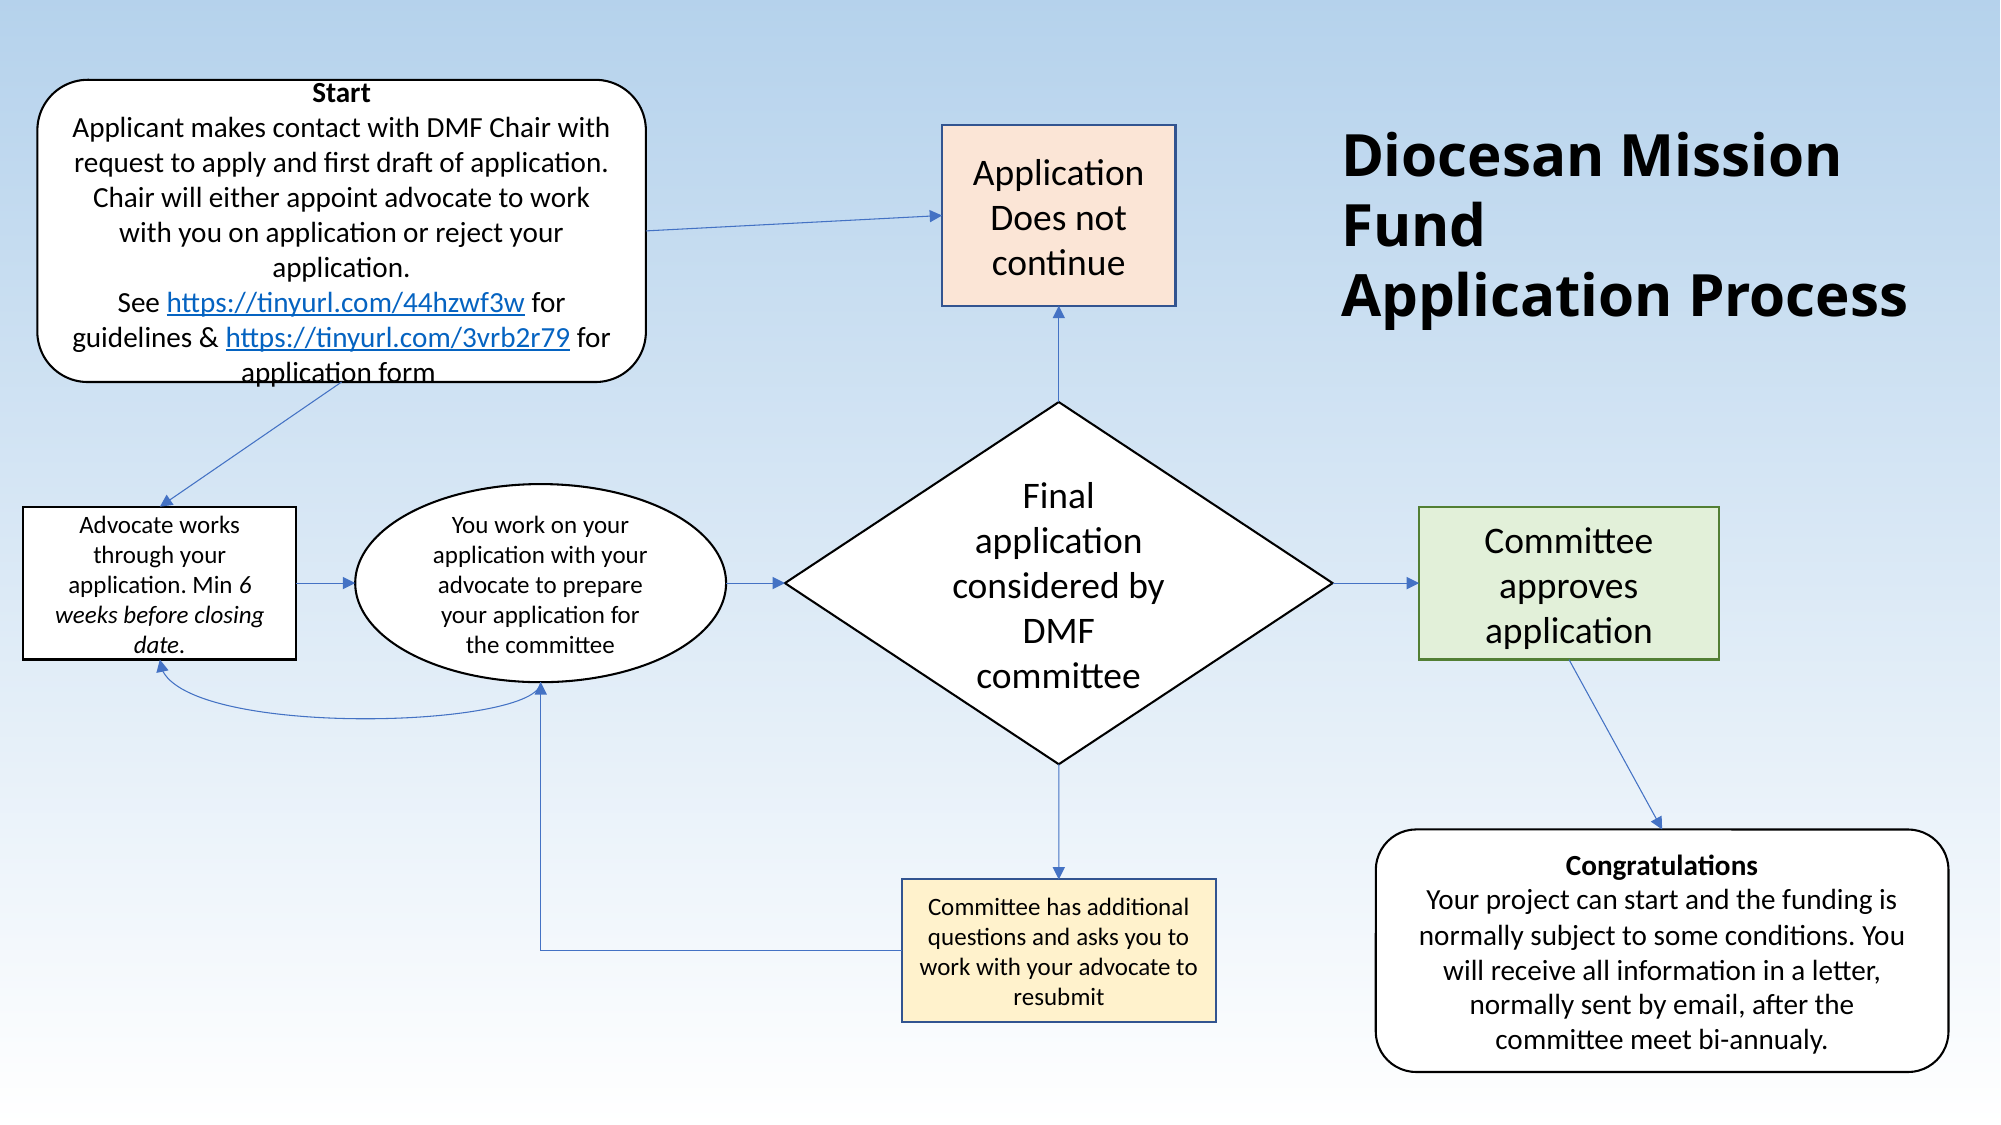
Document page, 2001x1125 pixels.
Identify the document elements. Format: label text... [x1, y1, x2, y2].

text_box Final application considered by DMF committee [784, 400, 1335, 765]
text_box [540, 682, 902, 951]
text_box Committee has additional questions and asks you to work with your advocate to resubmit [901, 878, 1217, 1023]
text_box Advocate works through your application. Min 6 weeks before closing date. [22, 506, 297, 661]
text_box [159, 381, 342, 507]
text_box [338, 480, 362, 862]
text_box Application Does not continue [941, 124, 1177, 307]
text_box Committee approves application [1418, 506, 1720, 661]
text_box Diocesan Mission Fund Application Process [1326, 110, 1992, 336]
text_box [1568, 659, 1663, 830]
text_box You work on your application with your advocate to prepare your application for the committee [362, 483, 728, 684]
text_box Start Applicant makes contact with DMF Chair with request to apply and first draft of application. Chair will either appoint advocate to work with you on application or reject your application. See https://tinyurl.com/44hzwf3w for guidelines & https://tinyurl.com/3vrb2r79 for application form [36, 78, 647, 384]
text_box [645, 215, 943, 231]
text_box Congratulations Your project can start and the funding is normally subject to some conditions. You will receive all information in a letter, normally sent by email, after the committee meet bi-annualy. [1374, 828, 1950, 1074]
